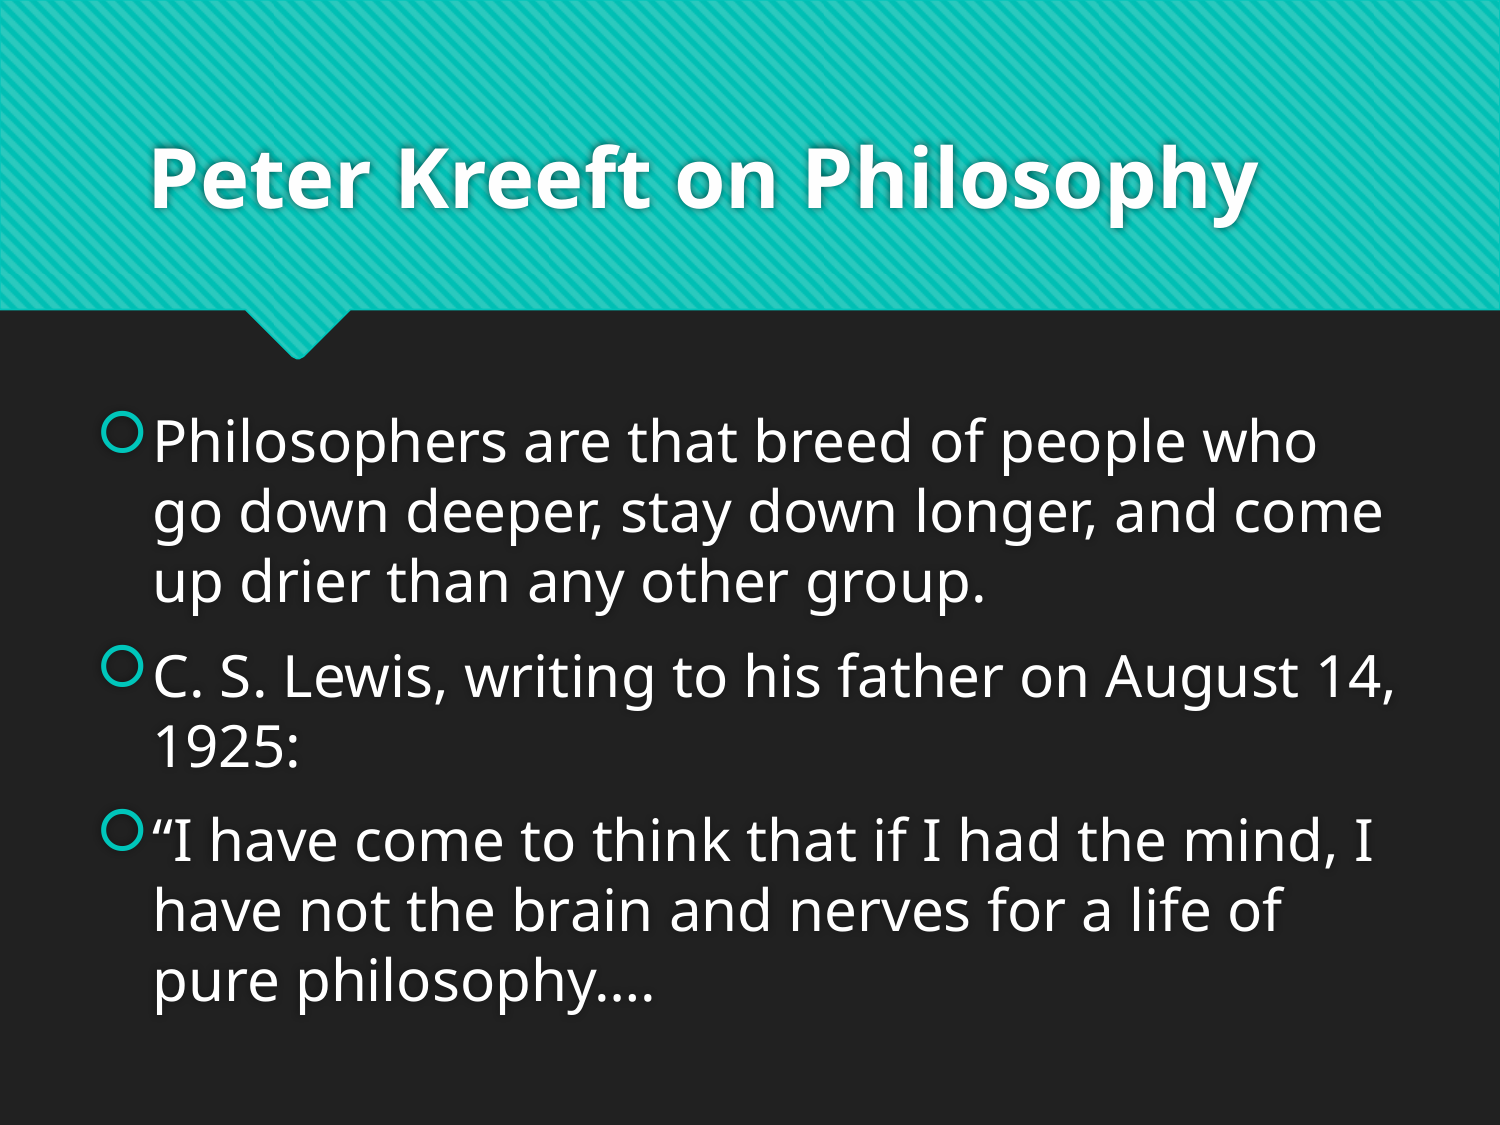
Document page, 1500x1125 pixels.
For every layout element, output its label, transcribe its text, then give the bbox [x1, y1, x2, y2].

list Philosophers are that breed of people who go down deeper, stay down longer, and come up drier than any other group. C. S. Lewis, writing to his father on August 14, 1925: “I have come to think that if I had the mind, I have not the brain and nerves for a life of pure philosophy…. [81, 387, 1419, 1030]
title Peter Kreeft on Philosophy [132, 73, 1368, 233]
